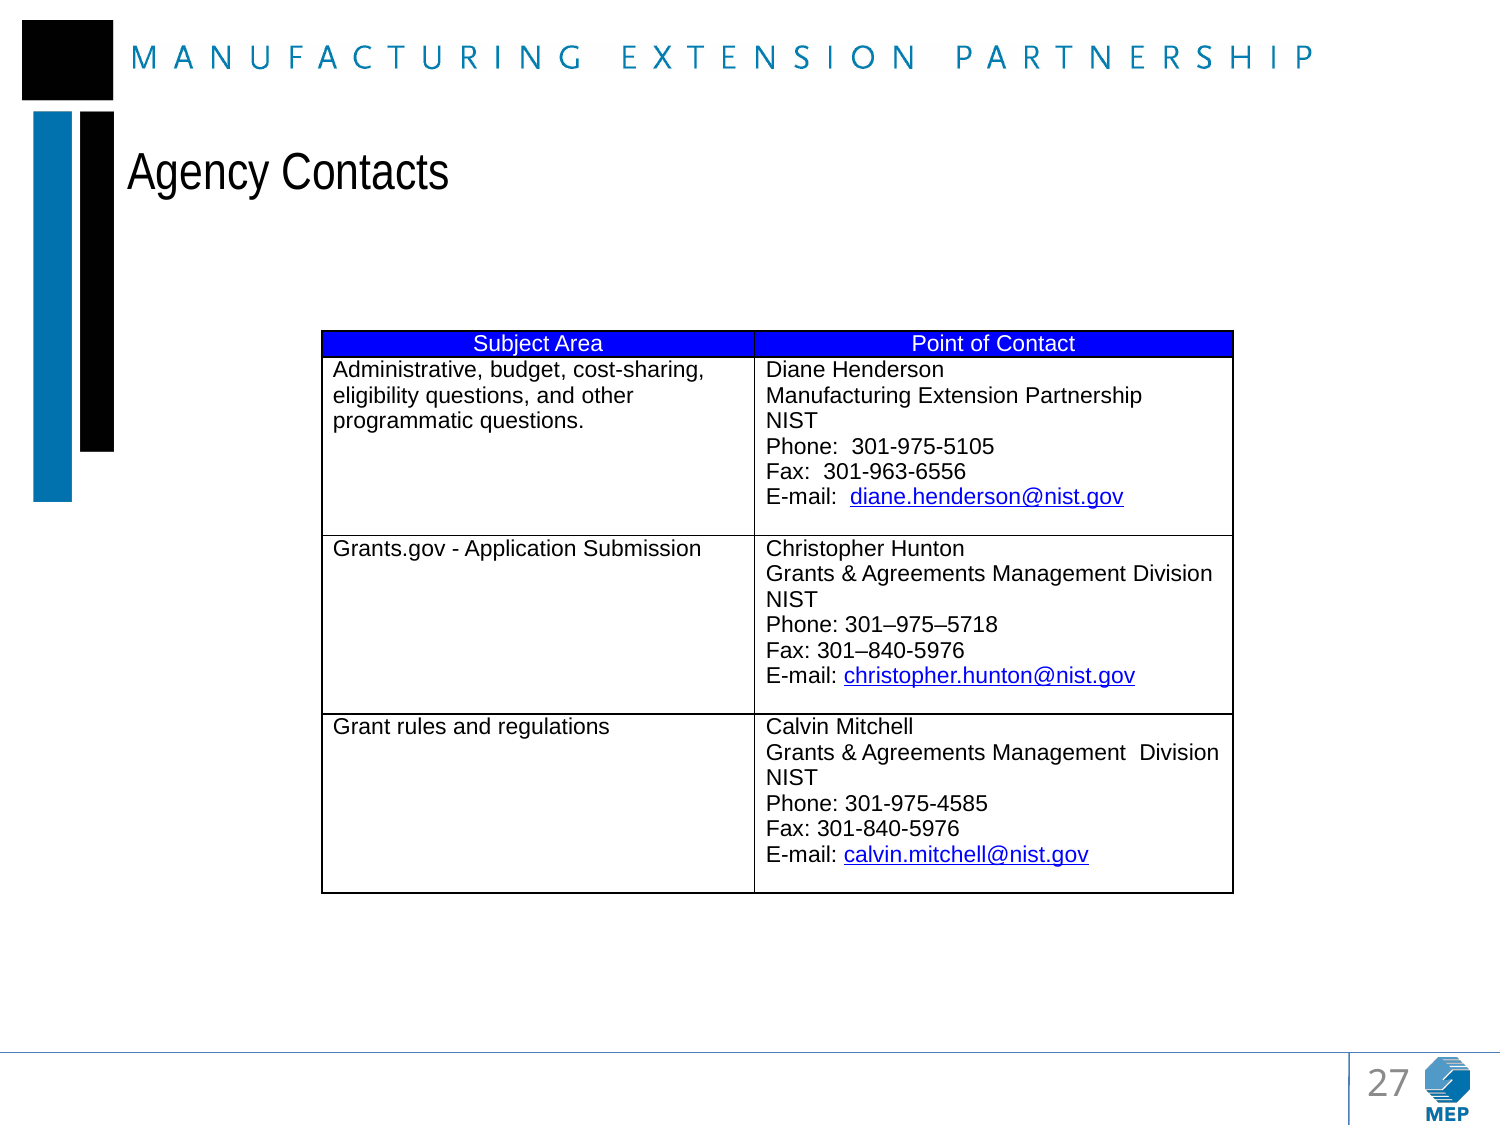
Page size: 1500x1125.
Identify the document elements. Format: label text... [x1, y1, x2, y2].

title Agency Contacts [112, 99, 1475, 238]
table_cell Diane Henderson Manufacturing Extension Partnership NIST Phone: 301-975-5105 Fax: 301-963-6556 E-mail: diane.henderson@nist.gov [755, 358, 1232, 535]
table_header Point of Contact [755, 332, 1232, 356]
picture [129, 43, 1314, 70]
table_cell Administrative, budget, cost-sharing, eligibility questions, and other programmatic questions. [323, 358, 754, 535]
slide_number 27 [1074, 1066, 1425, 1103]
table_cell Christopher Hunton Grants & Agreements Management Division NIST Phone: 301–975–5718 Fax: 301–840-5976 E-mail: christopher.hunton@nist.gov [755, 536, 1232, 713]
table_cell Grant rules and regulations [323, 715, 754, 892]
table_cell Grants.gov - Application Submission [323, 536, 754, 713]
table_cell Calvin Mitchell Grants & Agreements Management Division NIST Phone: 301-975-4585 Fax: 301-840-5976 E-mail: calvin.mitchell@nist.gov [755, 715, 1232, 892]
picture [855, 48, 871, 66]
picture [22, 20, 114, 502]
table_header Subject Area [323, 332, 754, 356]
picture [1425, 1057, 1470, 1121]
